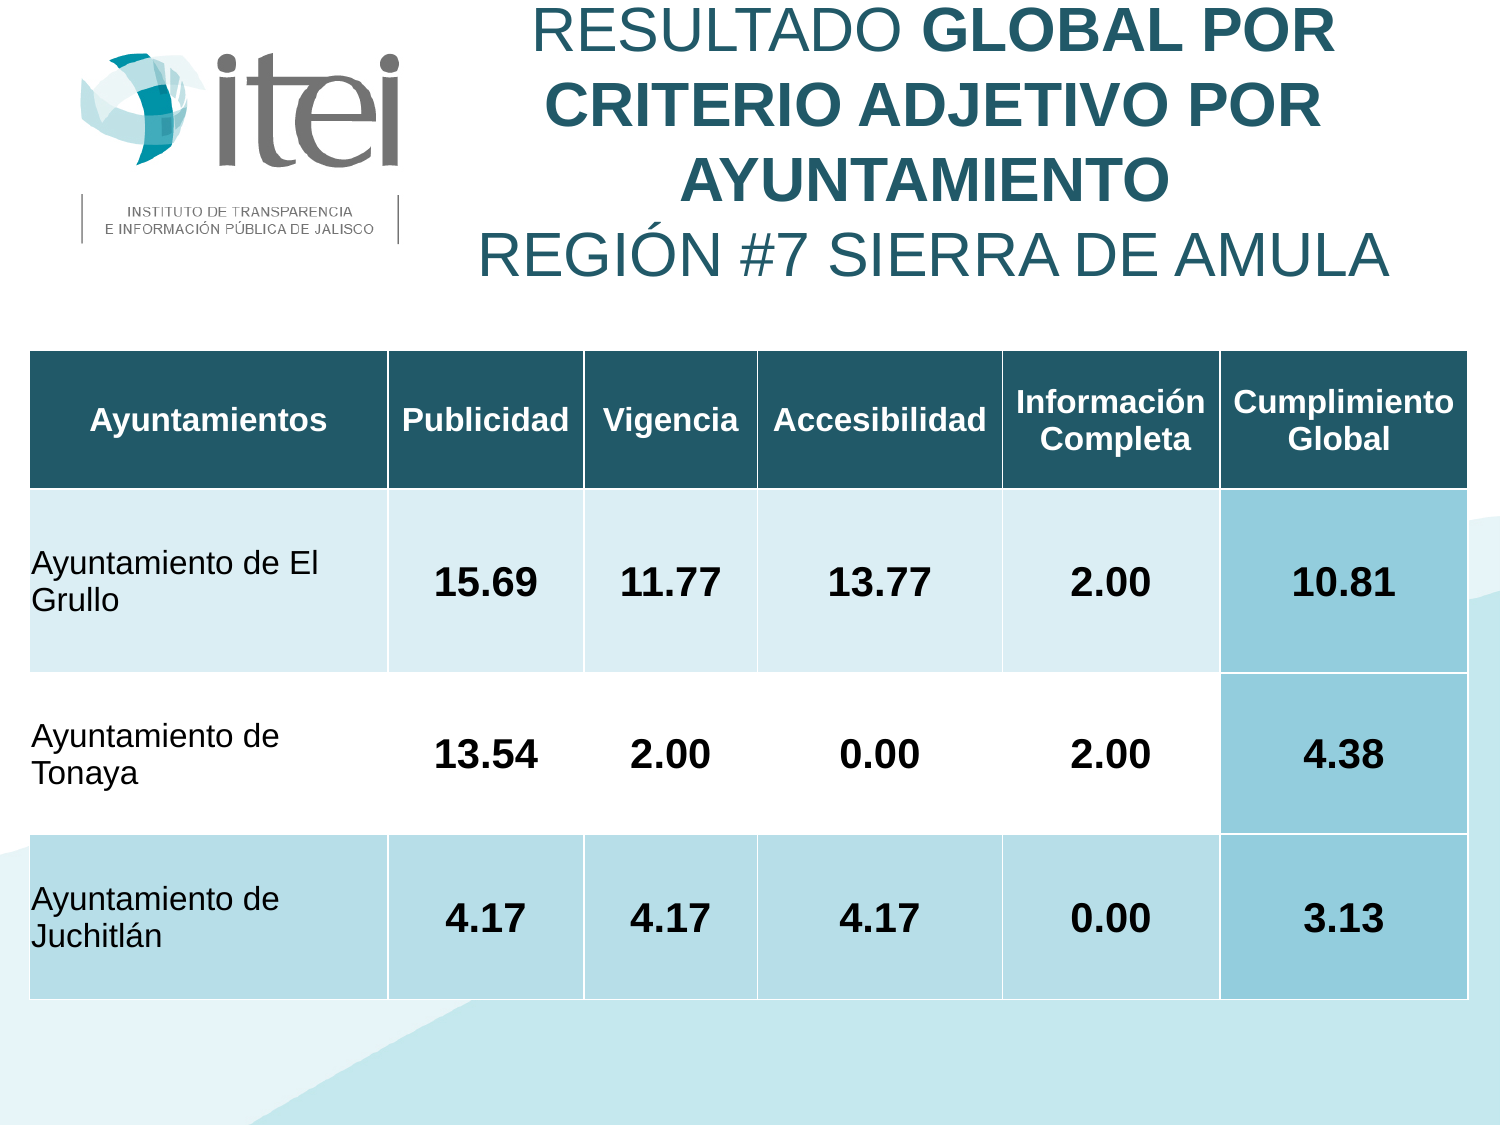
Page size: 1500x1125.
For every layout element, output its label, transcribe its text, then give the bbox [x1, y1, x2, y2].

table_cell 10.81 [1221, 490, 1467, 672]
table_header Publicidad [389, 351, 583, 488]
table_cell 2.00 [1003, 674, 1219, 833]
table_cell Ayuntamiento de Juchitlán [30, 835, 387, 999]
table_header Vigencia [585, 351, 757, 488]
table_cell 13.54 [389, 674, 583, 833]
table_header Cumplimiento Global [1221, 351, 1467, 488]
table_cell 4.38 [1221, 674, 1467, 833]
table_cell 0.00 [758, 674, 1002, 833]
table_cell 4.17 [585, 835, 757, 999]
table_cell 2.00 [585, 674, 757, 833]
title Resultado Global por Criterio Adjetivo por Ayuntamiento Región #7 Sierra de Amula [442, 45, 1425, 233]
table_cell 13.77 [758, 490, 1002, 672]
table_cell 2.00 [1003, 490, 1219, 672]
table_header Información Completa [1003, 351, 1219, 488]
table_header Ayuntamientos [30, 351, 387, 488]
table_cell 11.77 [585, 490, 757, 672]
table_header Accesibilidad [758, 351, 1002, 488]
table_cell 15.69 [389, 490, 583, 672]
table_cell Ayuntamiento de El Grullo [30, 490, 387, 672]
table_cell Ayuntamiento de Tonaya [30, 674, 387, 833]
picture [0, 0, 1500, 1125]
table_cell 4.17 [389, 835, 583, 999]
table_cell 3.13 [1221, 835, 1467, 999]
table_cell 4.17 [758, 835, 1002, 999]
table_cell 0.00 [1003, 835, 1219, 999]
